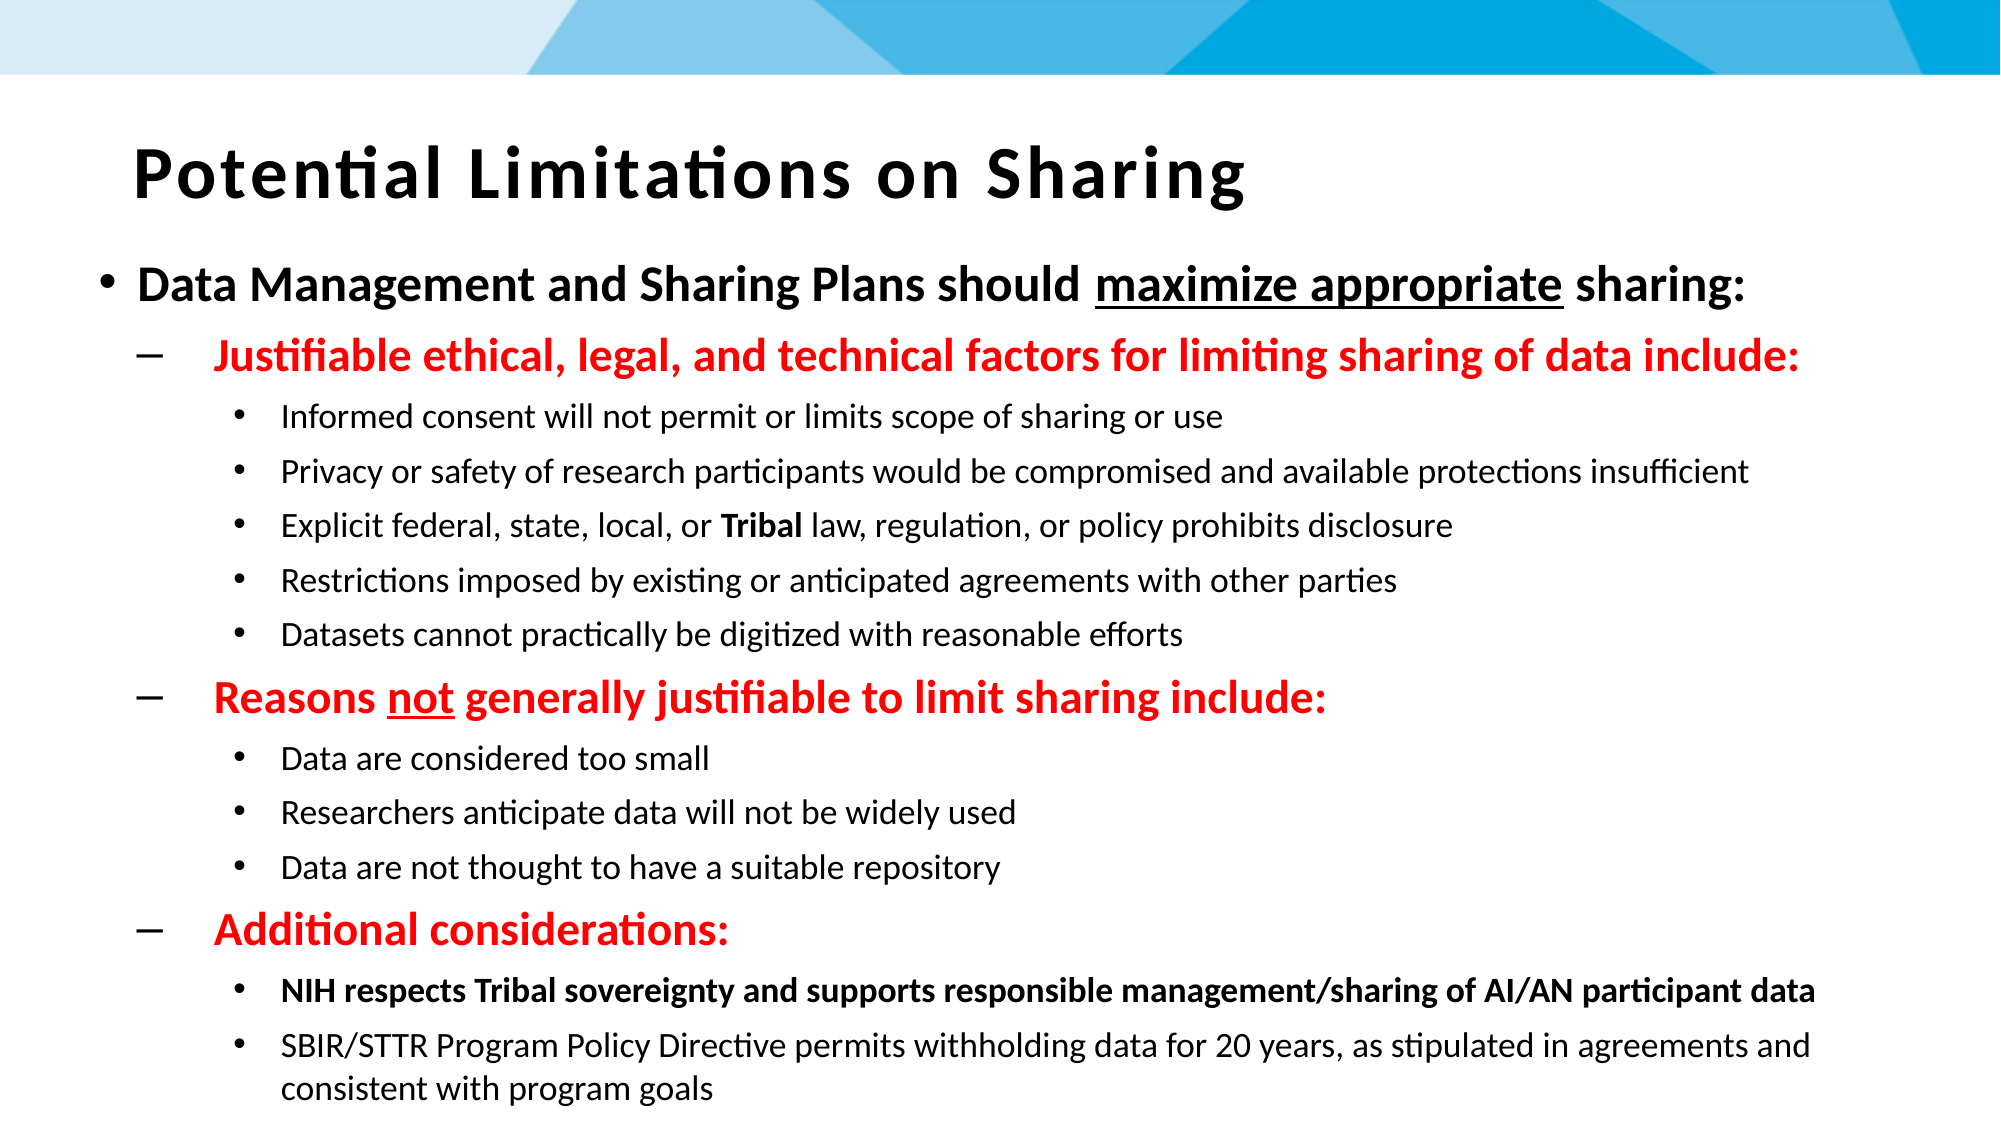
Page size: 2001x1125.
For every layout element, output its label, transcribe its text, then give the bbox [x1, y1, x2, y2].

picture [0, 0, 1248, 1124]
picture [1600, 0, 2000, 1124]
title Potential Limitations on Sharing [118, 74, 1919, 263]
list Data Management and Sharing Plans should maximize appropriate sharing: Justifiable ethical, legal, and technical factors for limiting sharing of data include: Informed consent will not permit or limits scope of sharing or use Privacy or safety of research participants would be compromised and available protections insufficient Explicit federal, state, local, or Tribal law, regulation, or policy prohibits disclosure Restrictions imposed by existing or anticipated agreements with other parties Datasets cannot practically be digitized with reasonable efforts Reasons not generally justifiable to limit sharing include: Data are considered too small Researchers anticipate data will not be widely used Data are not thought to have a suitable repository Additional considerations: NIH respects Tribal sovereignty and supports responsible management/sharing of AI/AN participant data SBIR/STTR Program Policy Directive permits withholding data for 20 years, as stipulated in agreements and consistent with program goals [64, 242, 1882, 1125]
